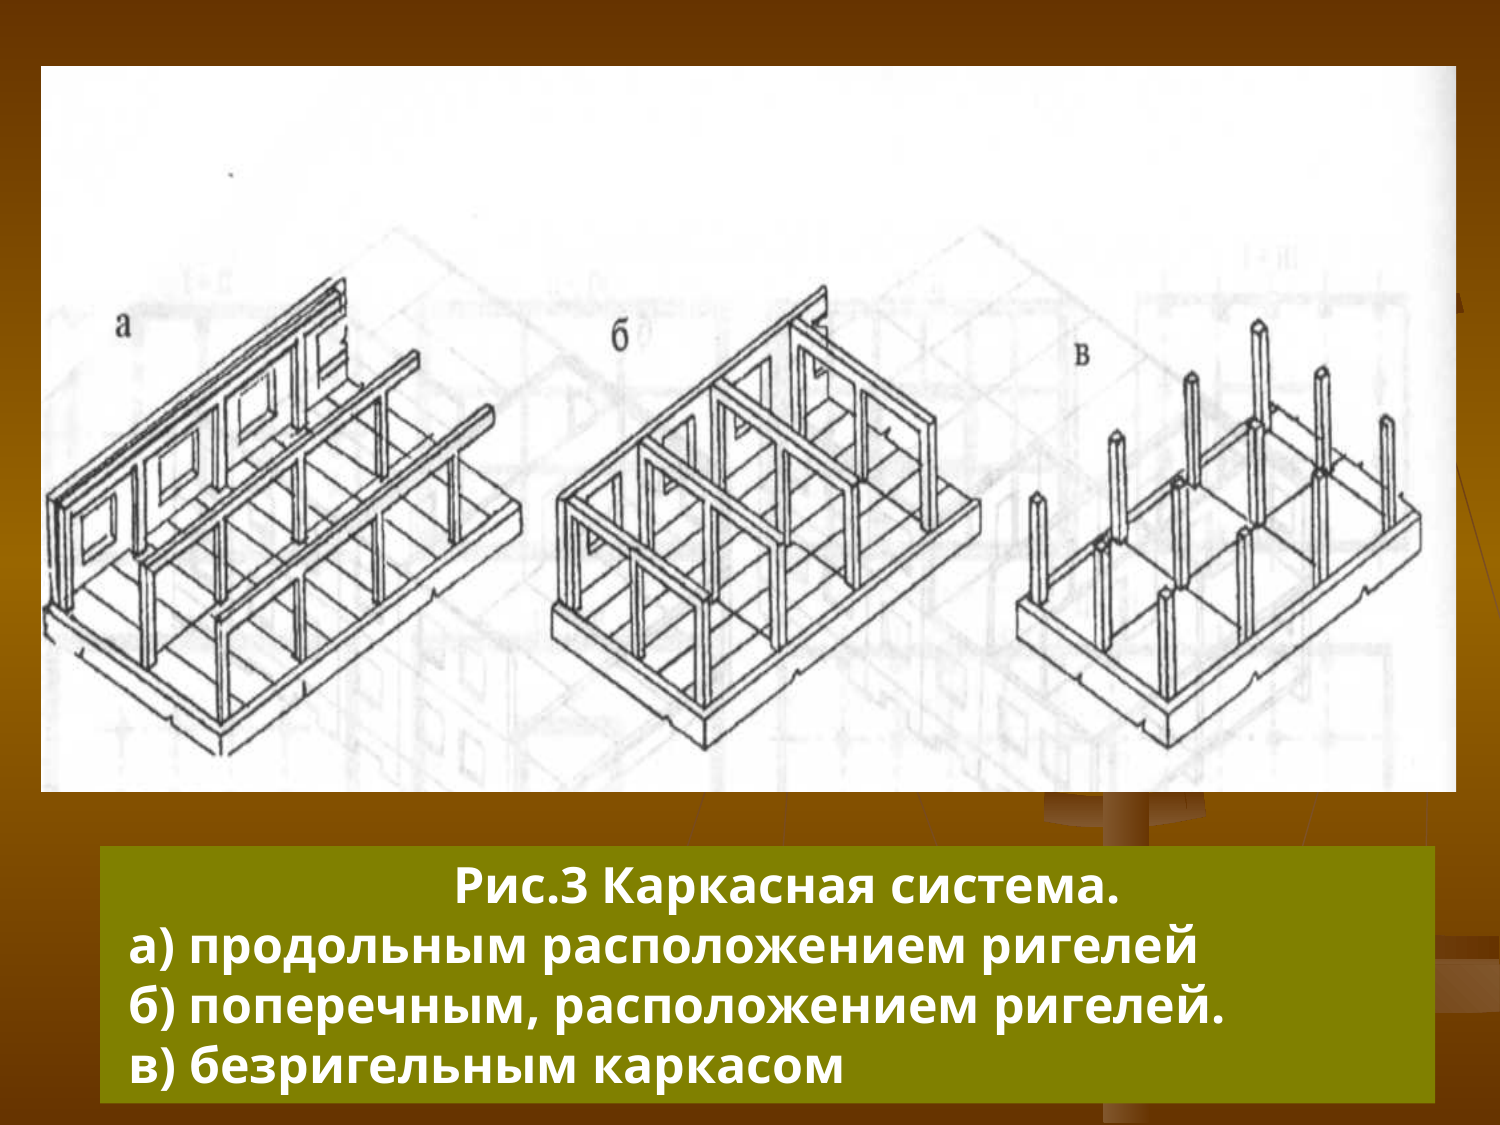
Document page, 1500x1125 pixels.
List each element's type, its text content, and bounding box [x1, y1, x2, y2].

picture [40, 66, 1457, 792]
text_box Рис.3 Каркасная система. а) продольным расположе­нием ригелей б) поперечным, расположе­нием ригелей. в) безригельным каркасом [100, 846, 1436, 1104]
